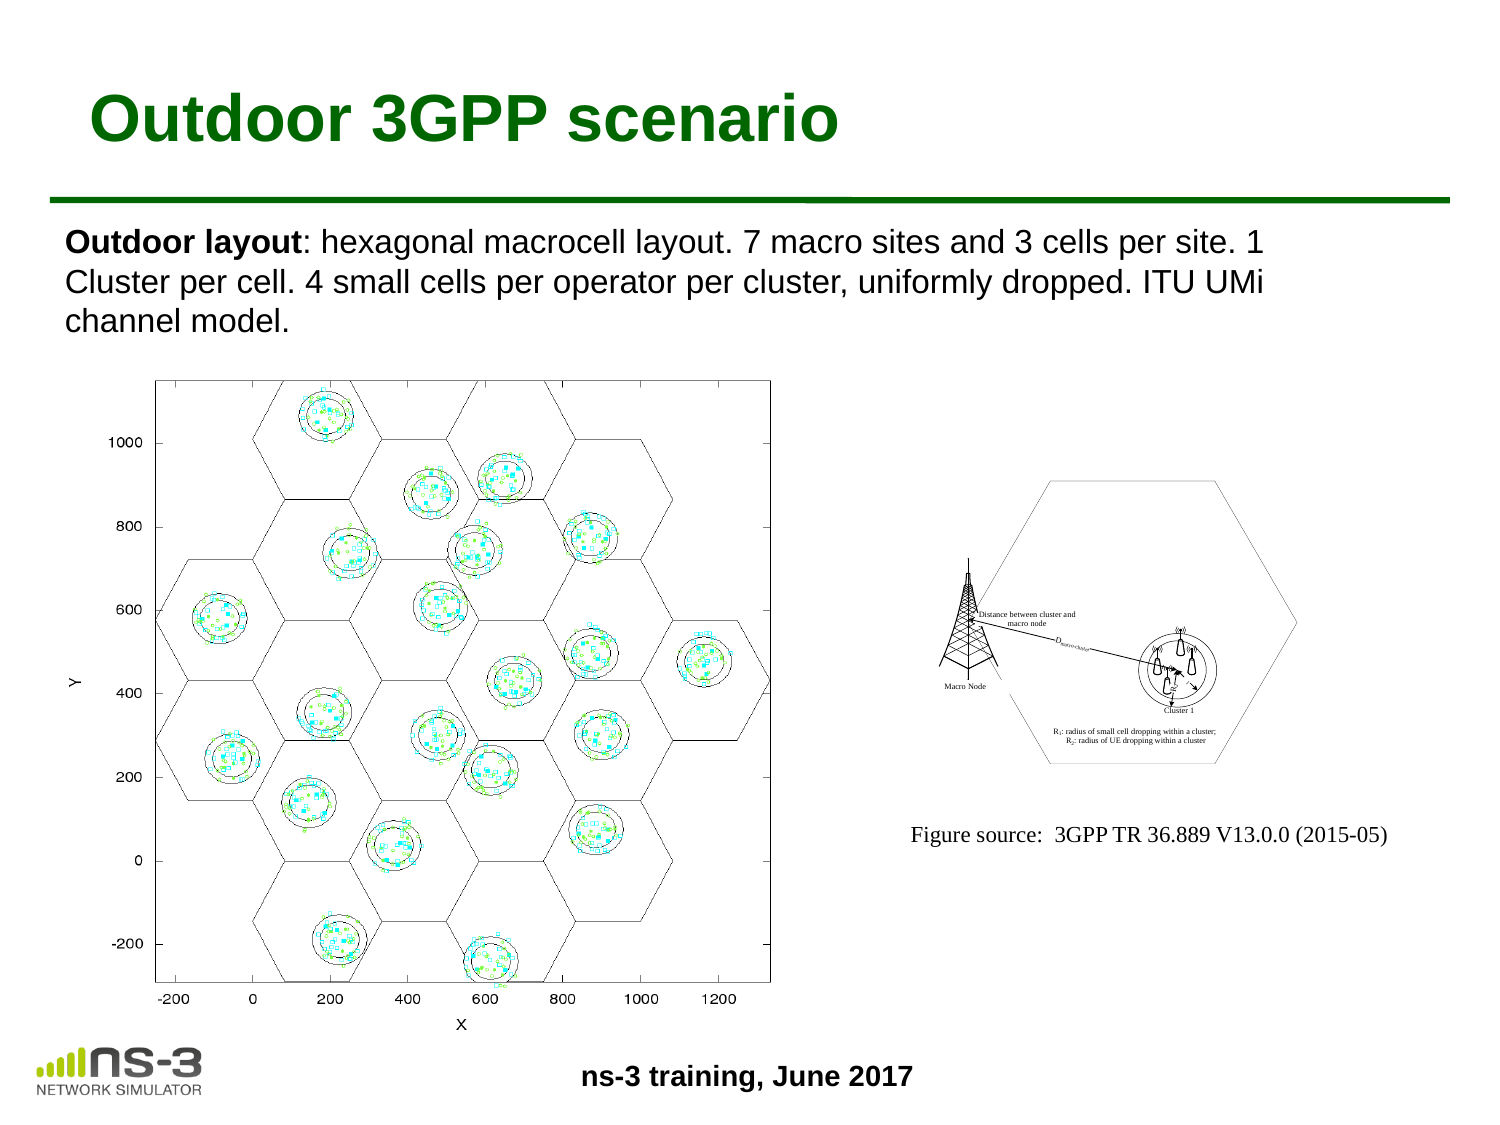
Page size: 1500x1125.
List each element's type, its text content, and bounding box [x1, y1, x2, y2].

text_box Outdoor layout: hexagonal macrocell layout. 7 macro sites and 3 cells per site. 1 Cluster per cell. 4 small cells per operator per cluster, uniformly dropped. ITU UMi channel model. [49, 212, 1395, 1012]
title Outdoor 3GPP scenario [74, 44, 1421, 186]
picture [24, 362, 801, 1125]
footer ns-3 training, June 2017 [512, 1049, 983, 1125]
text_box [869, 474, 1430, 856]
